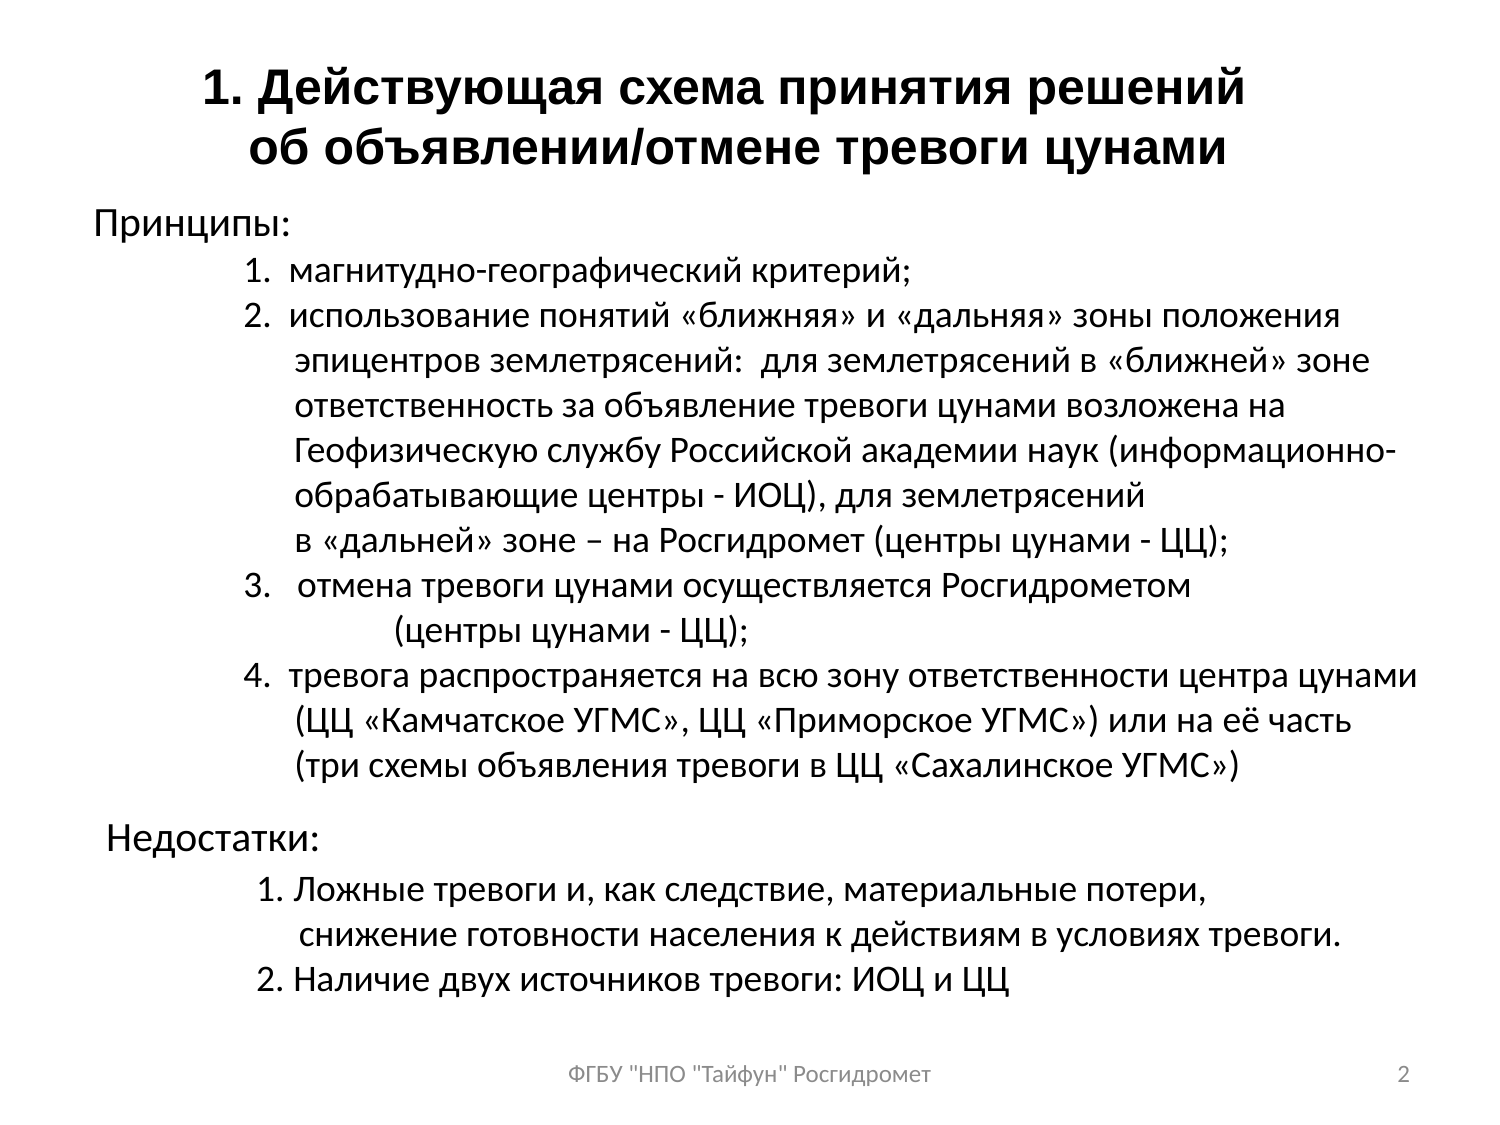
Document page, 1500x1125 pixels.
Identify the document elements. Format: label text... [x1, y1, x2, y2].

footer ФГБУ "НПО "Тайфун" Росгидромет [512, 1042, 988, 1103]
text_box Принципы: 1. магнитудно-географический критерий; 2. использование понятий «ближняя» и «дальняя» зоны положения эпицентров землетрясений: для землетрясений в «ближней» зоне ответственность за объявление тревоги цунами возложена на Геофизическую службу Российской академии наук (информационно- обрабатывающие центры - ИОЦ), для землетрясений в «дальней» зоне – на Росгидромет (центры цунами - ЦЦ); 3. отмена тревоги цунами осуществляется Росгидрометом (центры цунами - ЦЦ); 4. тревога распространяется на всю зону ответственности центра цунами (ЦЦ «Камчатское УГМС», ЦЦ «Приморское УГМС») или на её часть (три схемы объявления тревоги в ЦЦ «Сахалинское УГМС») [78, 187, 1434, 793]
slide_number 2 [1074, 1042, 1425, 1103]
text_box 1. Действующая схема принятия решений об объявлении/отмене тревоги цунами [70, 46, 1407, 182]
text_box Недостатки: 1. Ложные тревоги и, как следствие, материальные потери, снижение готовности населения к действиям в условиях тревоги. 2. Наличие двух источников тревоги: ИОЦ и ЦЦ [91, 801, 1358, 1007]
